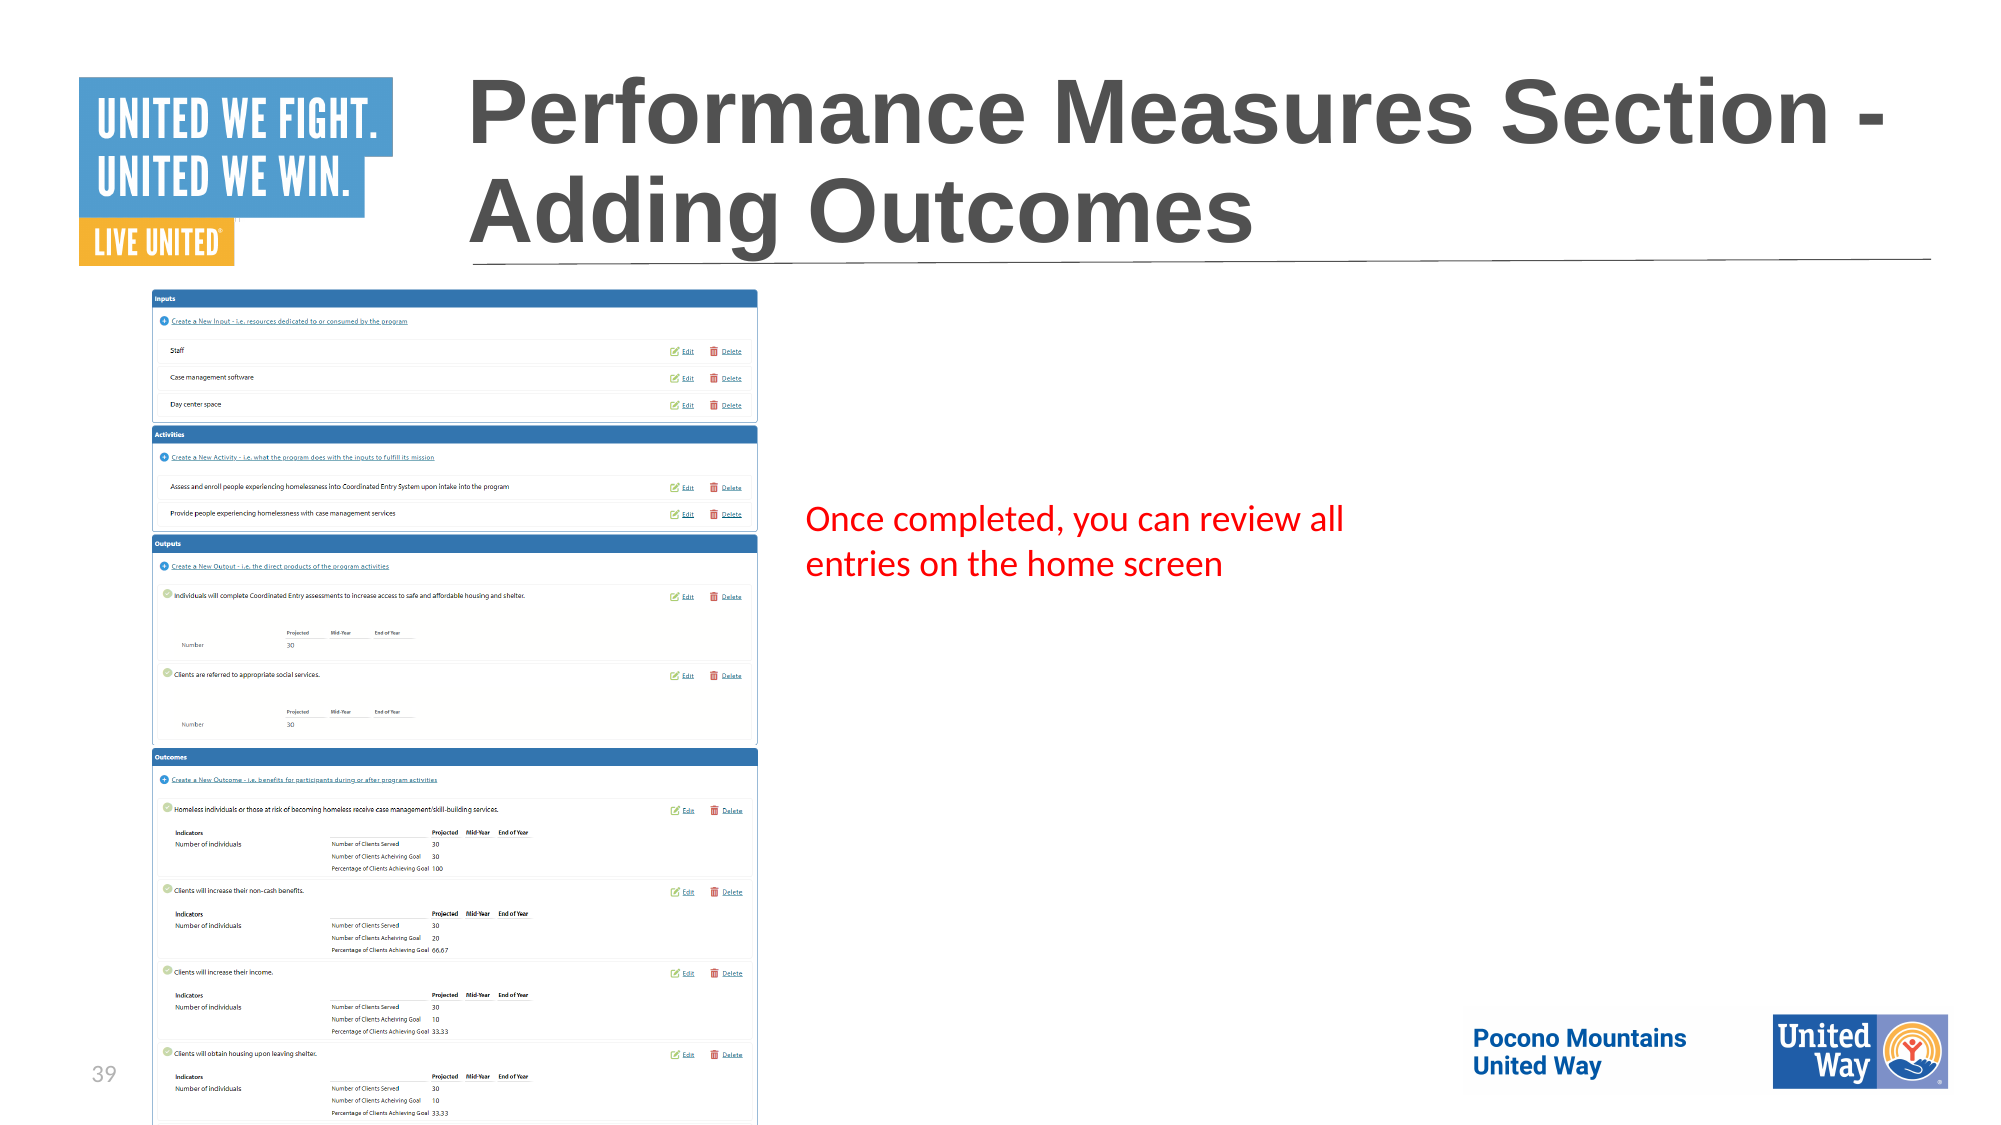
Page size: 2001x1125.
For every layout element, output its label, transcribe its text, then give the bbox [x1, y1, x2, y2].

text_box Once completed, you can review all entries on the home screen [790, 486, 1442, 592]
picture [148, 287, 769, 1125]
picture [1463, 1006, 1954, 1095]
picture [79, 65, 415, 283]
title Performance Measures Section - Adding Outcomes [452, 80, 1927, 270]
slide_number 39 [76, 1042, 148, 1103]
